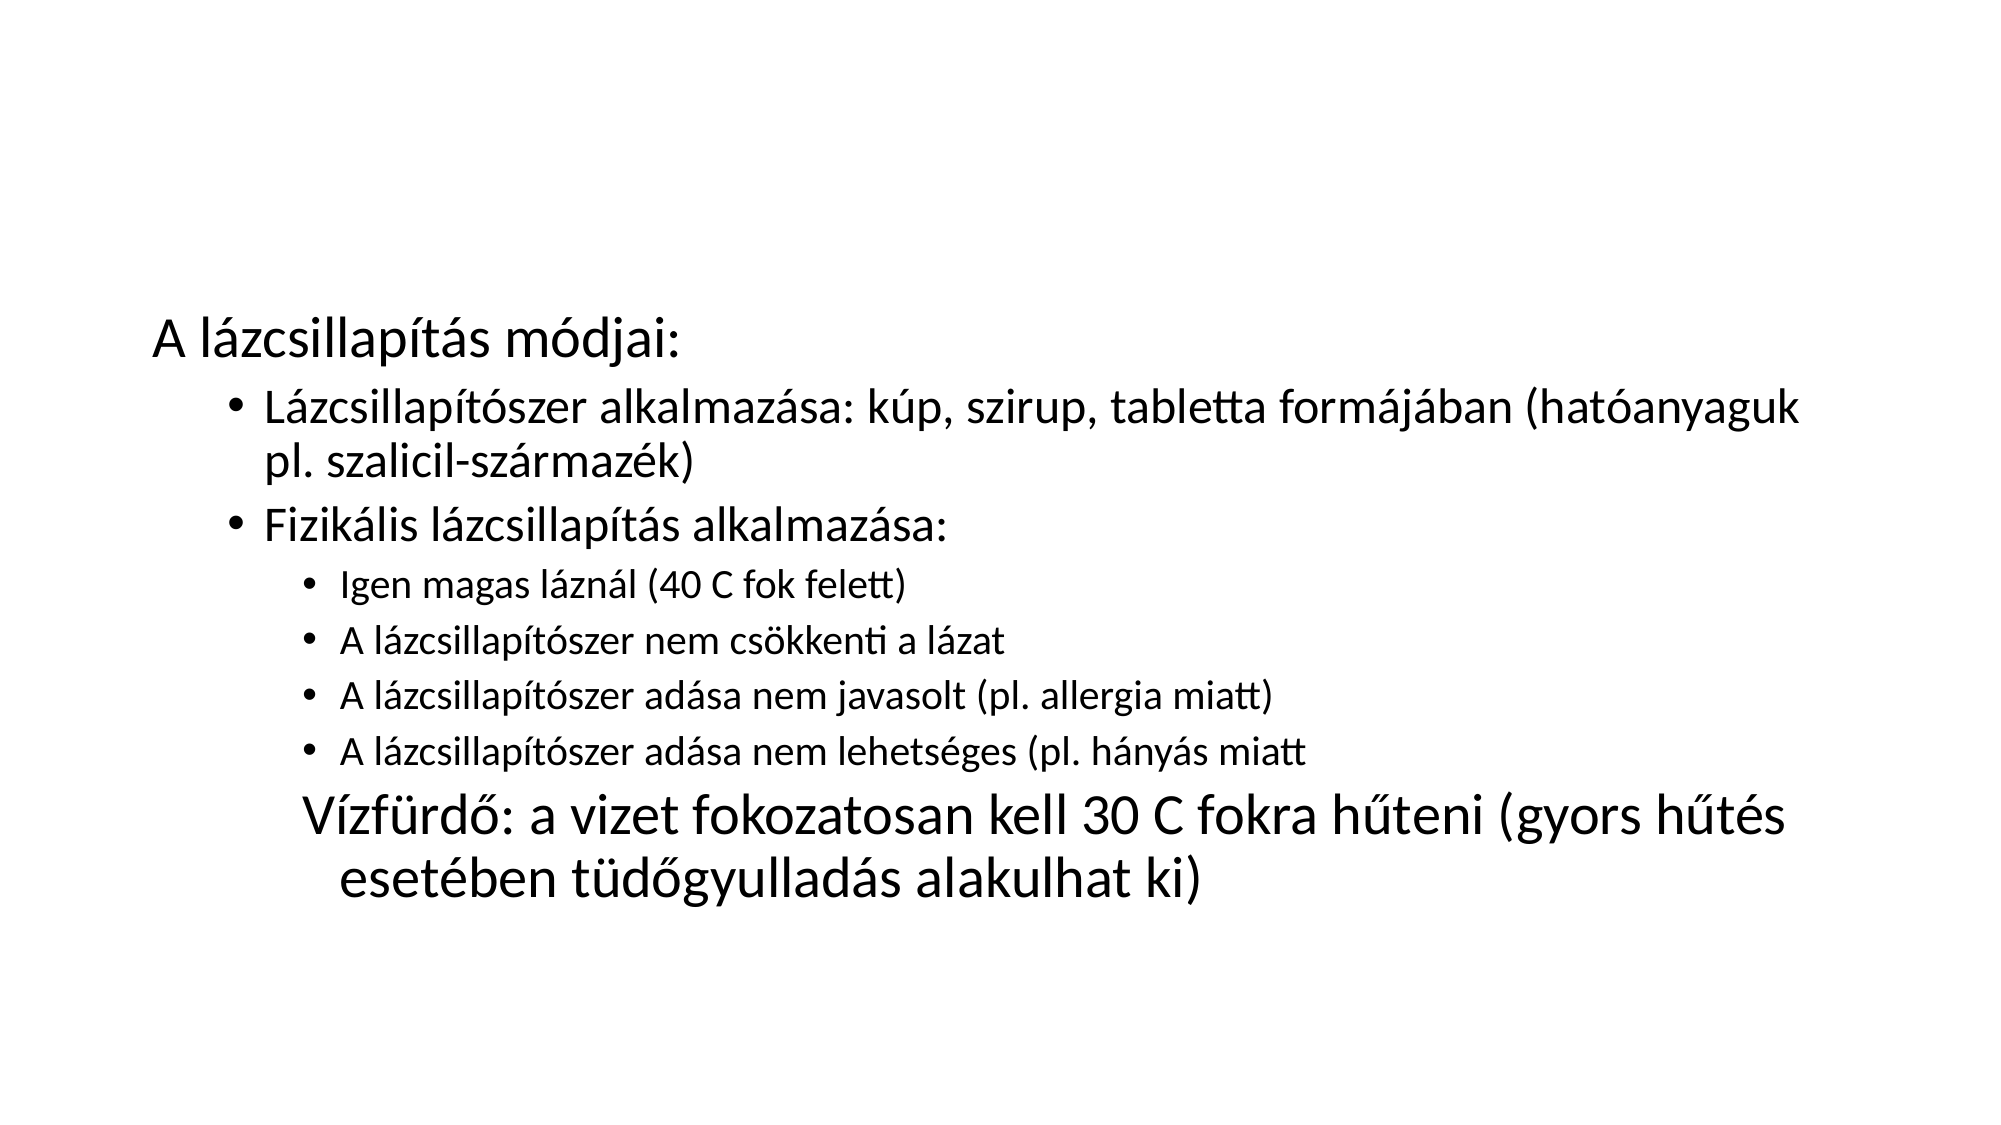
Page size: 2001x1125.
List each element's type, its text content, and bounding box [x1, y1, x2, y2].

list A lázcsillapítás módjai: Lázcsillapítószer alkalmazása: kúp, szirup, tabletta formájában (hatóanyaguk pl. szalicil-származék) Fizikális lázcsillapítás alkalmazása: Igen magas láznál (40 C fok felett) A lázcsillapítószer nem csökkenti a lázat A lázcsillapítószer adása nem javasolt (pl. allergia miatt) A lázcsillapítószer adása nem lehetséges (pl. hányás miatt Vízfürdő: a vizet fokozatosan kell 30 C fokra hűteni (gyors hűtés esetében tüdőgyulladás alakulhat ki) [137, 299, 1863, 1014]
